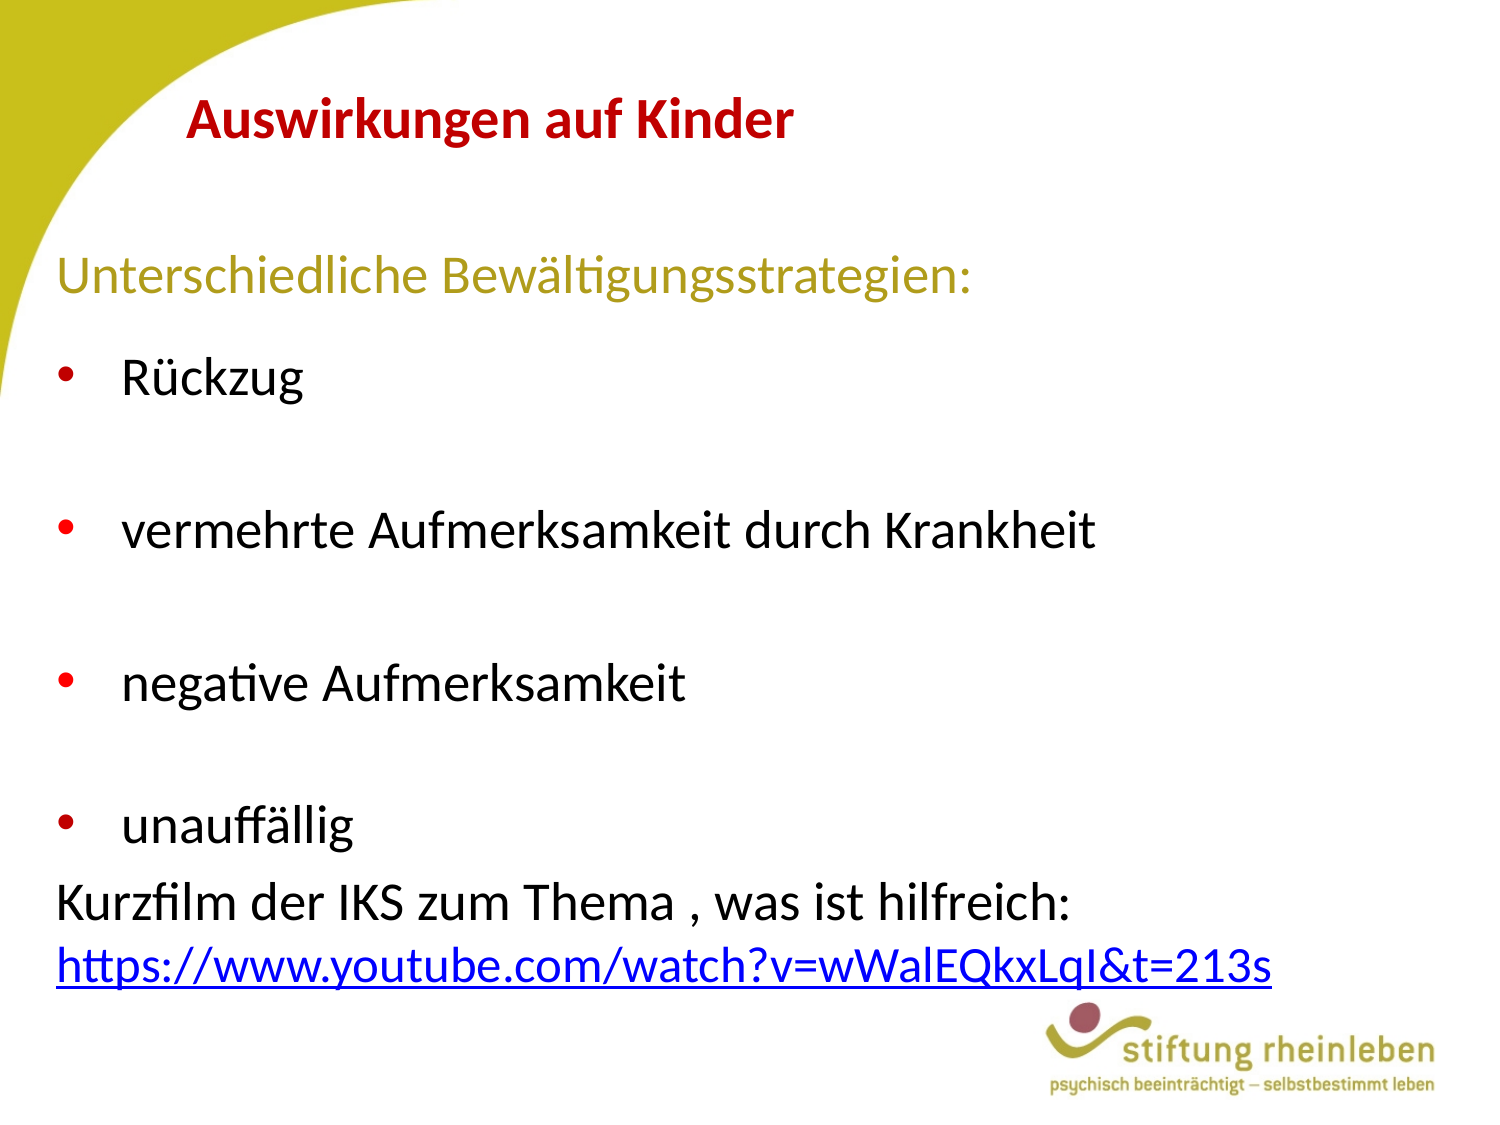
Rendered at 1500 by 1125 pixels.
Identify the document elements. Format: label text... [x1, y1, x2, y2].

title Auswirkungen auf Kinder [171, 45, 1471, 185]
list Unterschiedliche Bewältigungsstrategien: Rückzug vermehrte Aufmerksamkeit durch Krankheit negative Aufmerksamkeit unauffällig Kurzfilm der IKS zum Thema , was ist hilfreich: https://www.youtube.com/watch?v=wWalEQkxLqI&t=213s [41, 231, 1471, 1005]
picture [0, 0, 1500, 1125]
